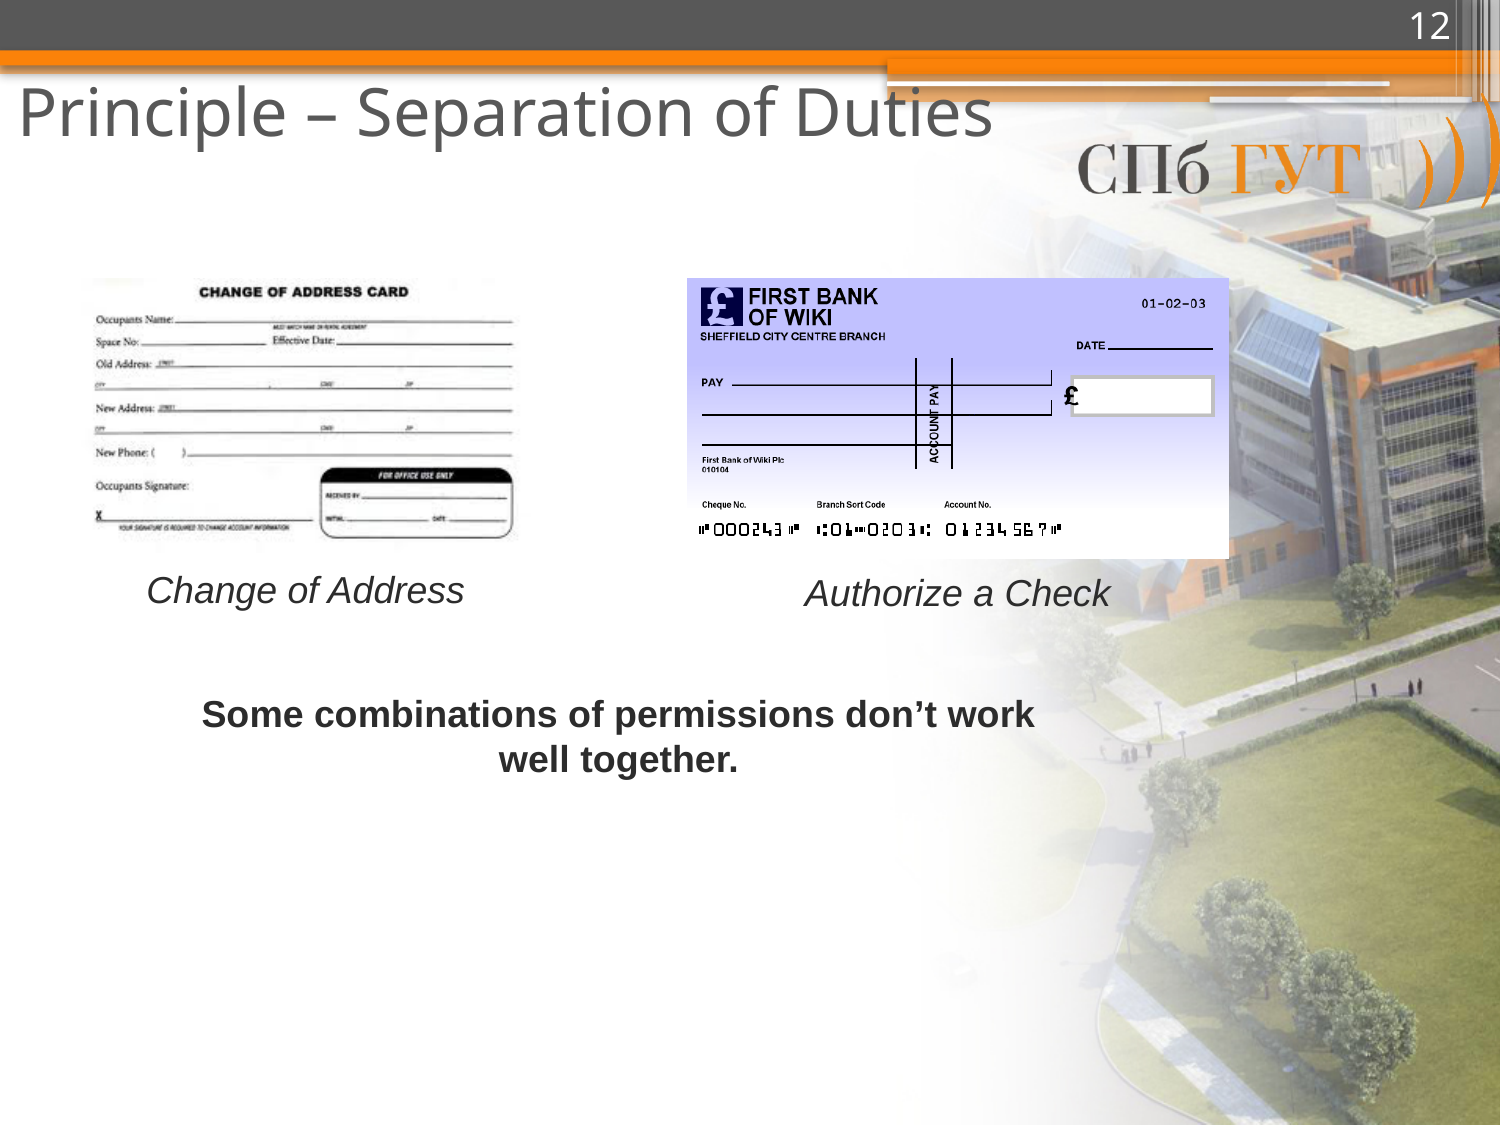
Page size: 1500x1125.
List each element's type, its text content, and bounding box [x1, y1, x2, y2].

text_box Some combinations of permissions don’t work well together. [186, 682, 1051, 788]
picture [0, 74, 1500, 1125]
text_box Principle – Separation of Duties [2, 62, 1178, 150]
text_box Authorize a Check [790, 568, 1126, 622]
picture [1178, 81, 1390, 87]
slide_number 12 [1340, 0, 1466, 61]
text_box Change of Address [131, 562, 481, 619]
